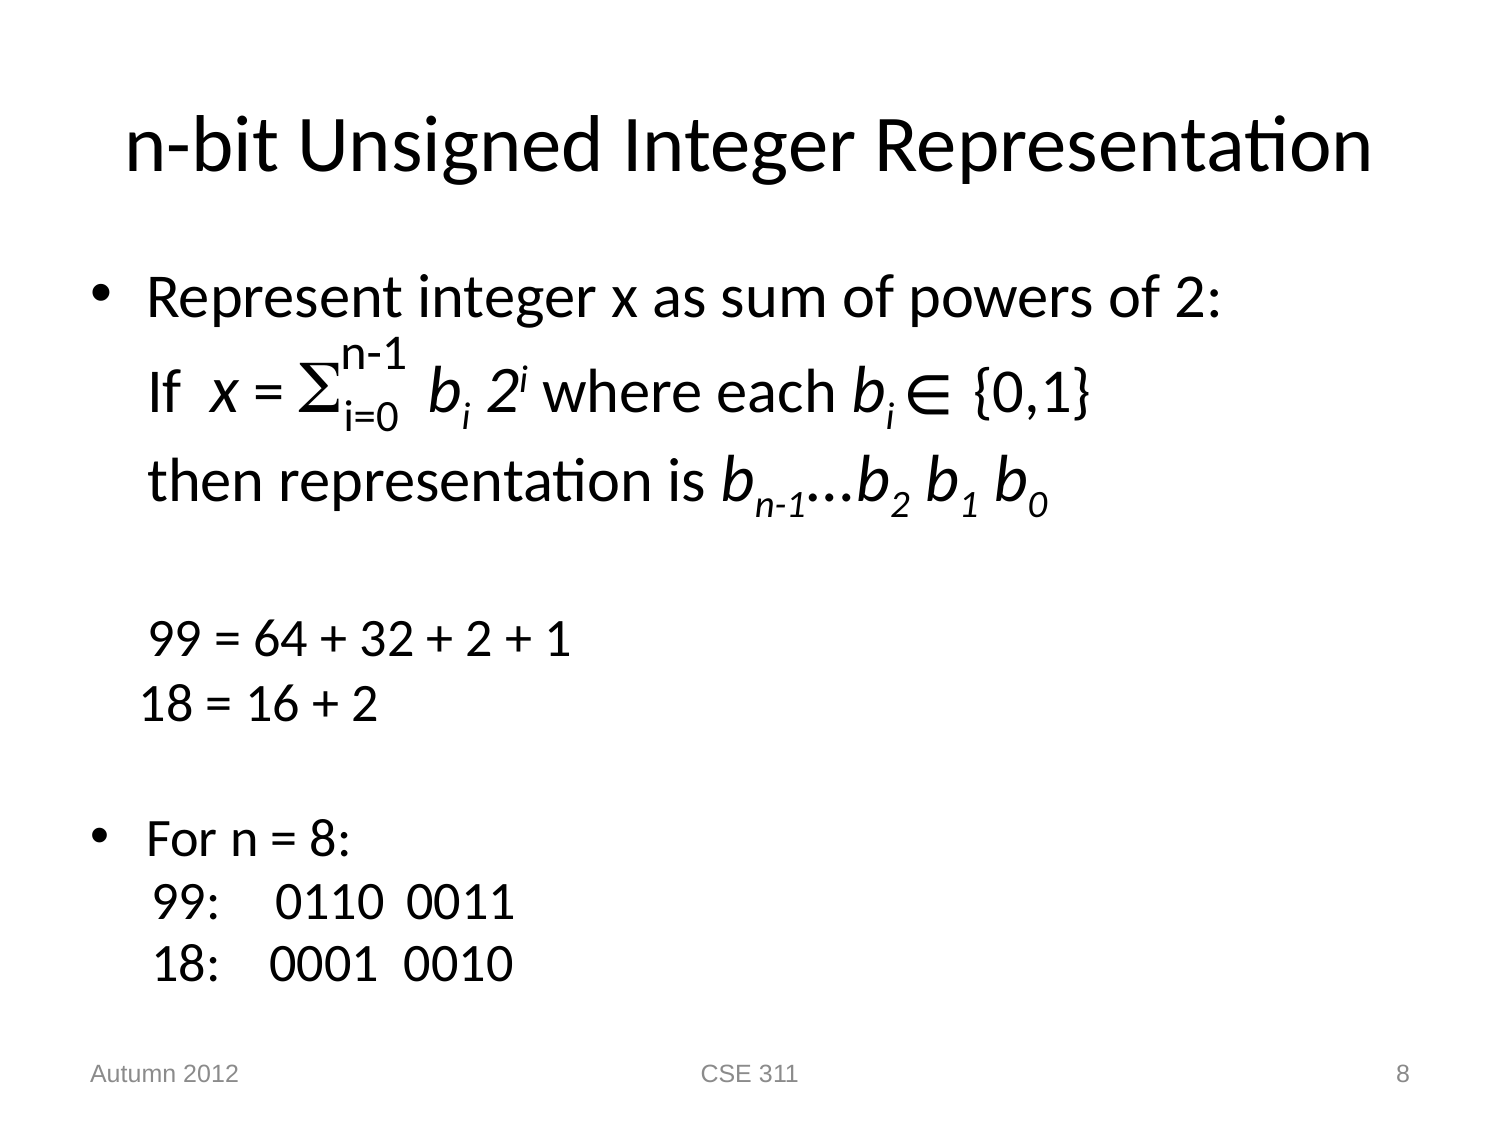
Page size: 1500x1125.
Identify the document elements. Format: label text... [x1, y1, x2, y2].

slide_number 8 [1074, 1042, 1425, 1103]
footer CSE 311 [512, 1042, 988, 1103]
text_box n-1 [325, 312, 423, 388]
slide_number Autumn 2012 [75, 1042, 425, 1103]
title n-bit Unsigned Integer Representation [75, 45, 1425, 233]
list Represent integer x as sum of powers of 2: If x = i=0 bi 2i where each bi ∈ {0,1} then representation is bn-1...b2 b1 b0 99 = 64 + 32 + 2 + 1 18 = 16 + 2 For n = 8: 99: 0110 0011 18: 0001 0010 [75, 262, 1425, 1005]
